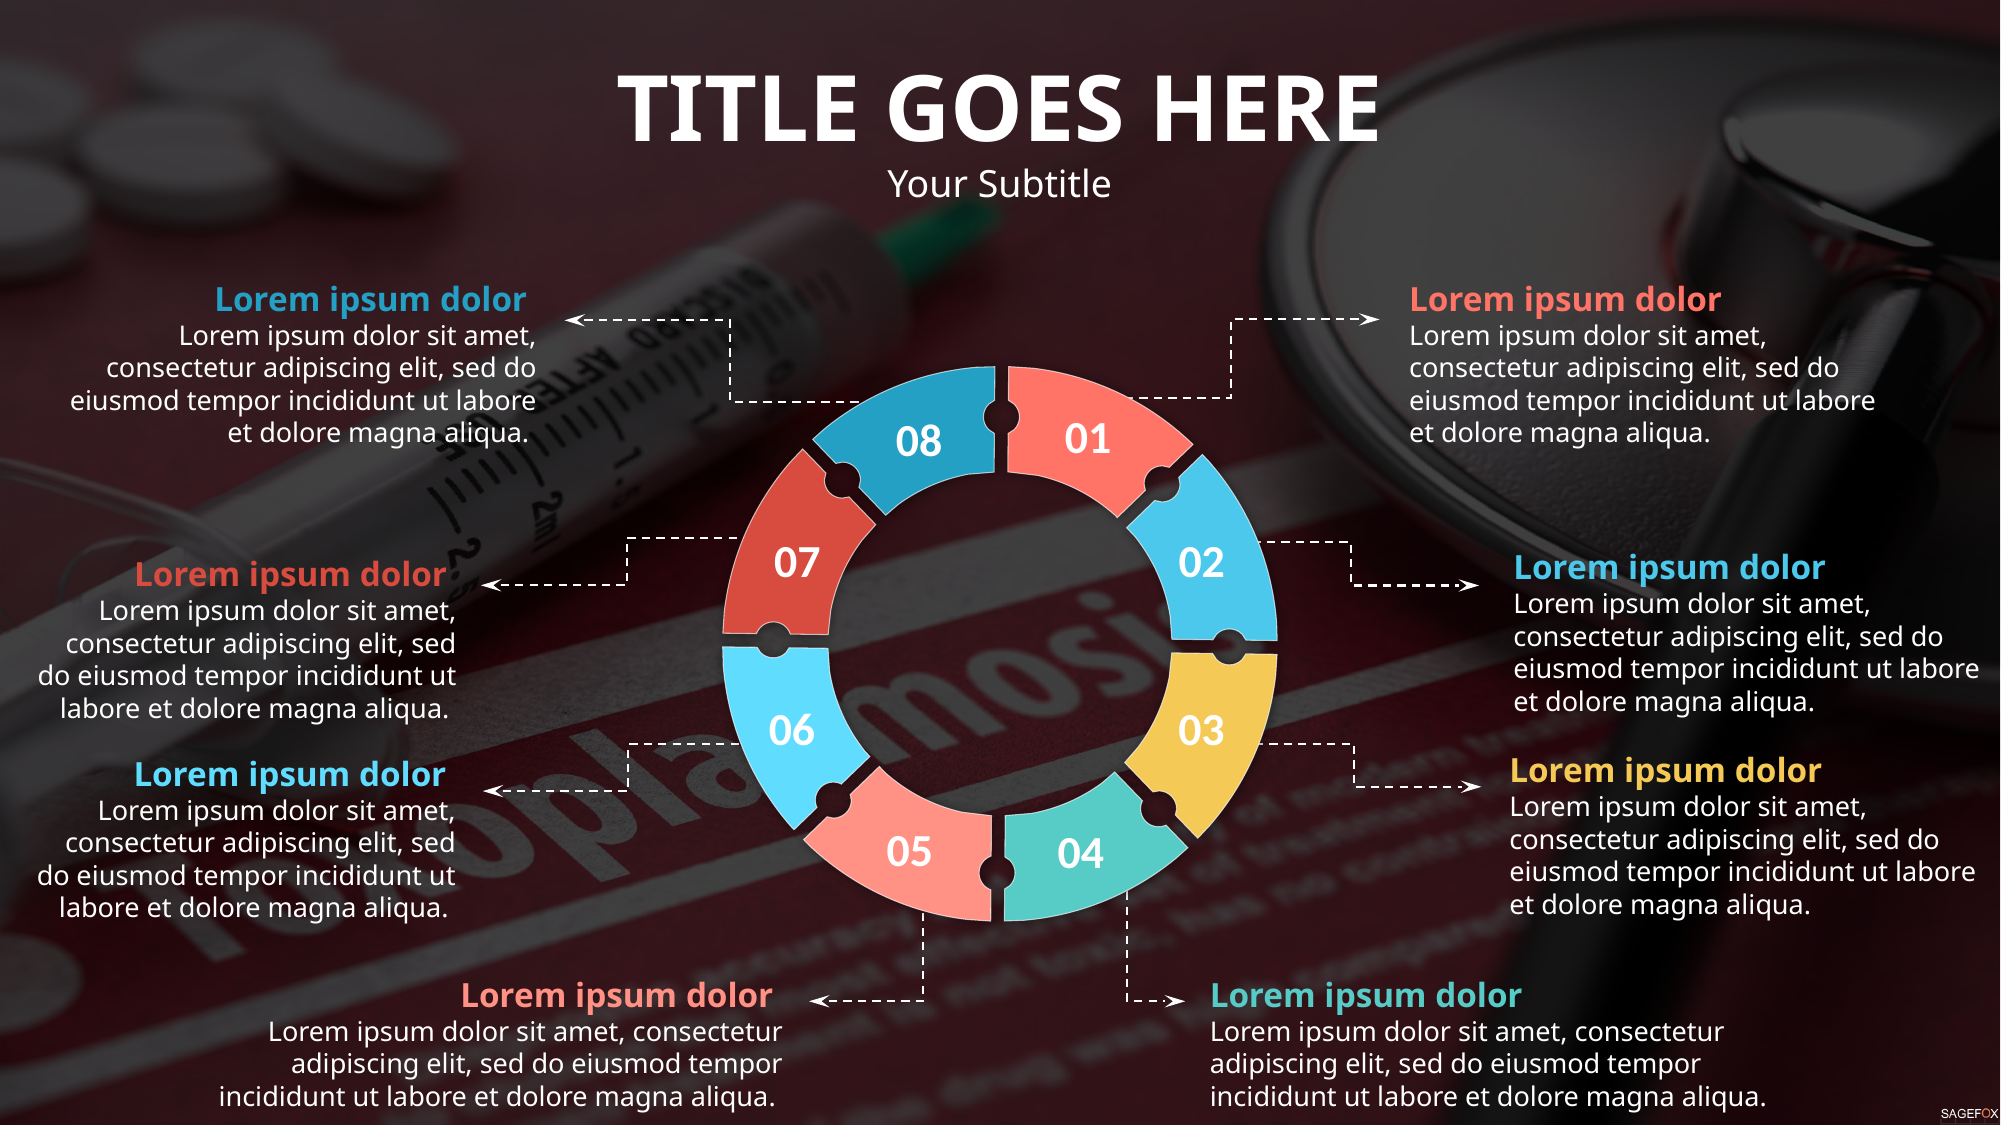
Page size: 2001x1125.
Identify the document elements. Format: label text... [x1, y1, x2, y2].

text_box Lorem ipsum dolor Lorem ipsum dolor sit amet, consectetur adipiscing elit, sed do eiusmod tempor incididunt ut labore et dolore magna aliqua. [1399, 273, 1893, 454]
text_box Lorem ipsum dolor Lorem ipsum dolor sit amet, consectetur adipiscing elit, sed do eiusmod tempor incididunt ut labore et dolore magna aliqua. [20, 548, 467, 729]
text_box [480, 538, 724, 586]
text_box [721, 647, 871, 830]
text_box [808, 920, 923, 1002]
text_box Lorem ipsum dolor Lorem ipsum dolor sit amet, consectetur adipiscing elit, sed do eiusmod tempor incididunt ut labore et dolore magna aliqua. [1503, 541, 1997, 722]
text_box TITLE GOES HERE Your Subtitle [548, 42, 1452, 212]
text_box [803, 766, 992, 920]
text_box Lorem ipsum dolor Lorem ipsum dolor sit amet, consectetur adipiscing elit, sed do eiusmod tempor incididunt ut labore et dolore magna aliqua. [19, 748, 466, 929]
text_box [1276, 743, 1482, 787]
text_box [1004, 771, 1188, 923]
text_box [482, 744, 721, 792]
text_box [1081, 319, 1380, 398]
text_box Lorem ipsum dolor Lorem ipsum dolor sit amet, consectetur adipiscing elit, sed do eiusmod tempor incididunt ut labore et dolore magna aliqua. [1499, 744, 1993, 925]
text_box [1124, 652, 1276, 839]
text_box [564, 320, 896, 402]
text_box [724, 448, 876, 635]
text_box Lorem ipsum dolor Lorem ipsum dolor sit amet, consectetur adipiscing elit, sed do eiusmod tempor incididunt ut labore et dolore magna aliqua. [1199, 969, 1840, 1117]
picture [0, 0, 2001, 1125]
text_box Lorem ipsum dolor Lorem ipsum dolor sit amet, consectetur adipiscing elit, sed do eiusmod tempor incididunt ut labore et dolore magna aliqua. [156, 969, 793, 1117]
text_box Lorem ipsum dolor Lorem ipsum dolor sit amet, consectetur adipiscing elit, sed do eiusmod tempor incididunt ut labore et dolore magna aliqua. [49, 273, 547, 454]
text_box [1069, 923, 1186, 1002]
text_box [1279, 542, 1480, 586]
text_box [1007, 368, 1193, 518]
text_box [1126, 454, 1279, 640]
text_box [812, 365, 995, 516]
